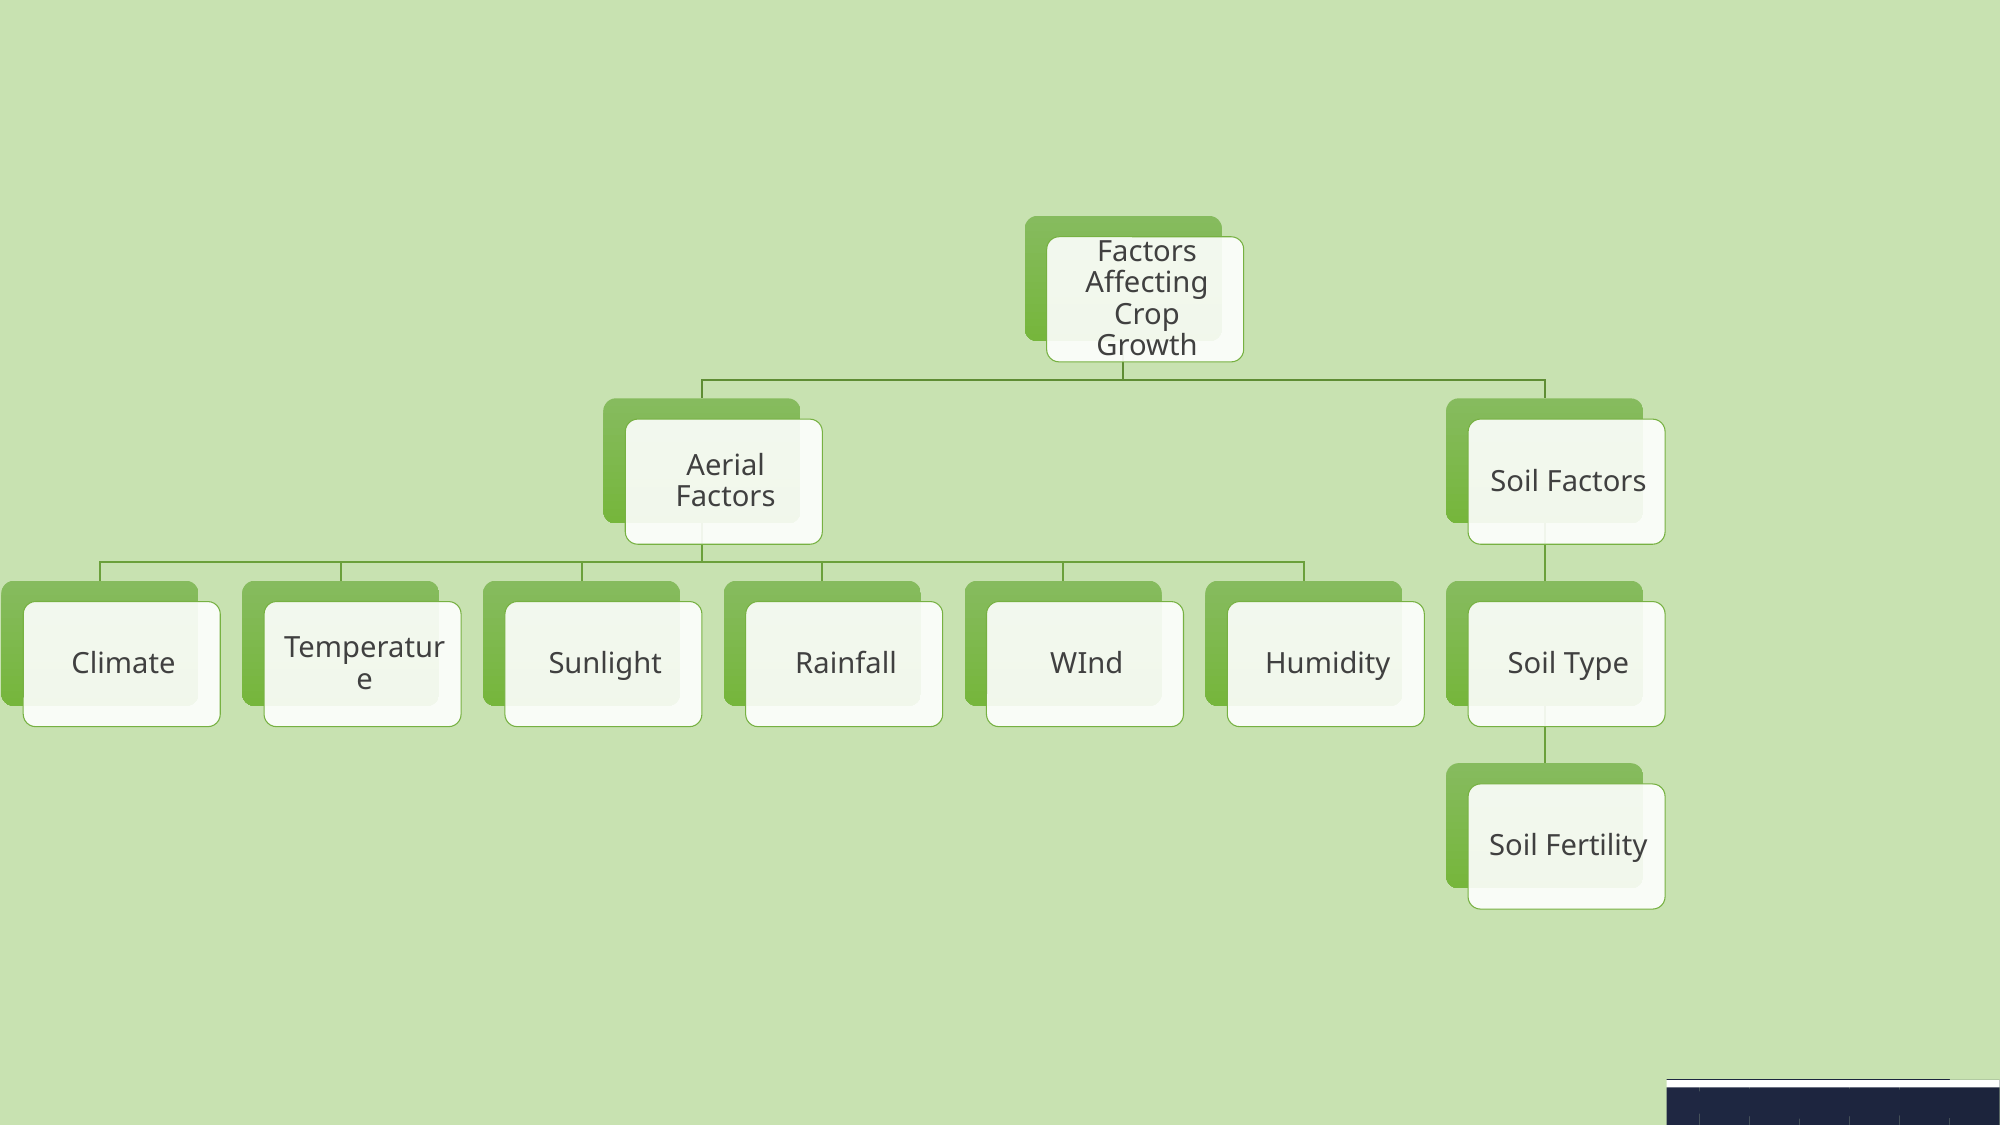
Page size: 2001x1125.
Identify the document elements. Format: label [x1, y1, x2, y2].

text_box [0, 0, 1667, 1125]
